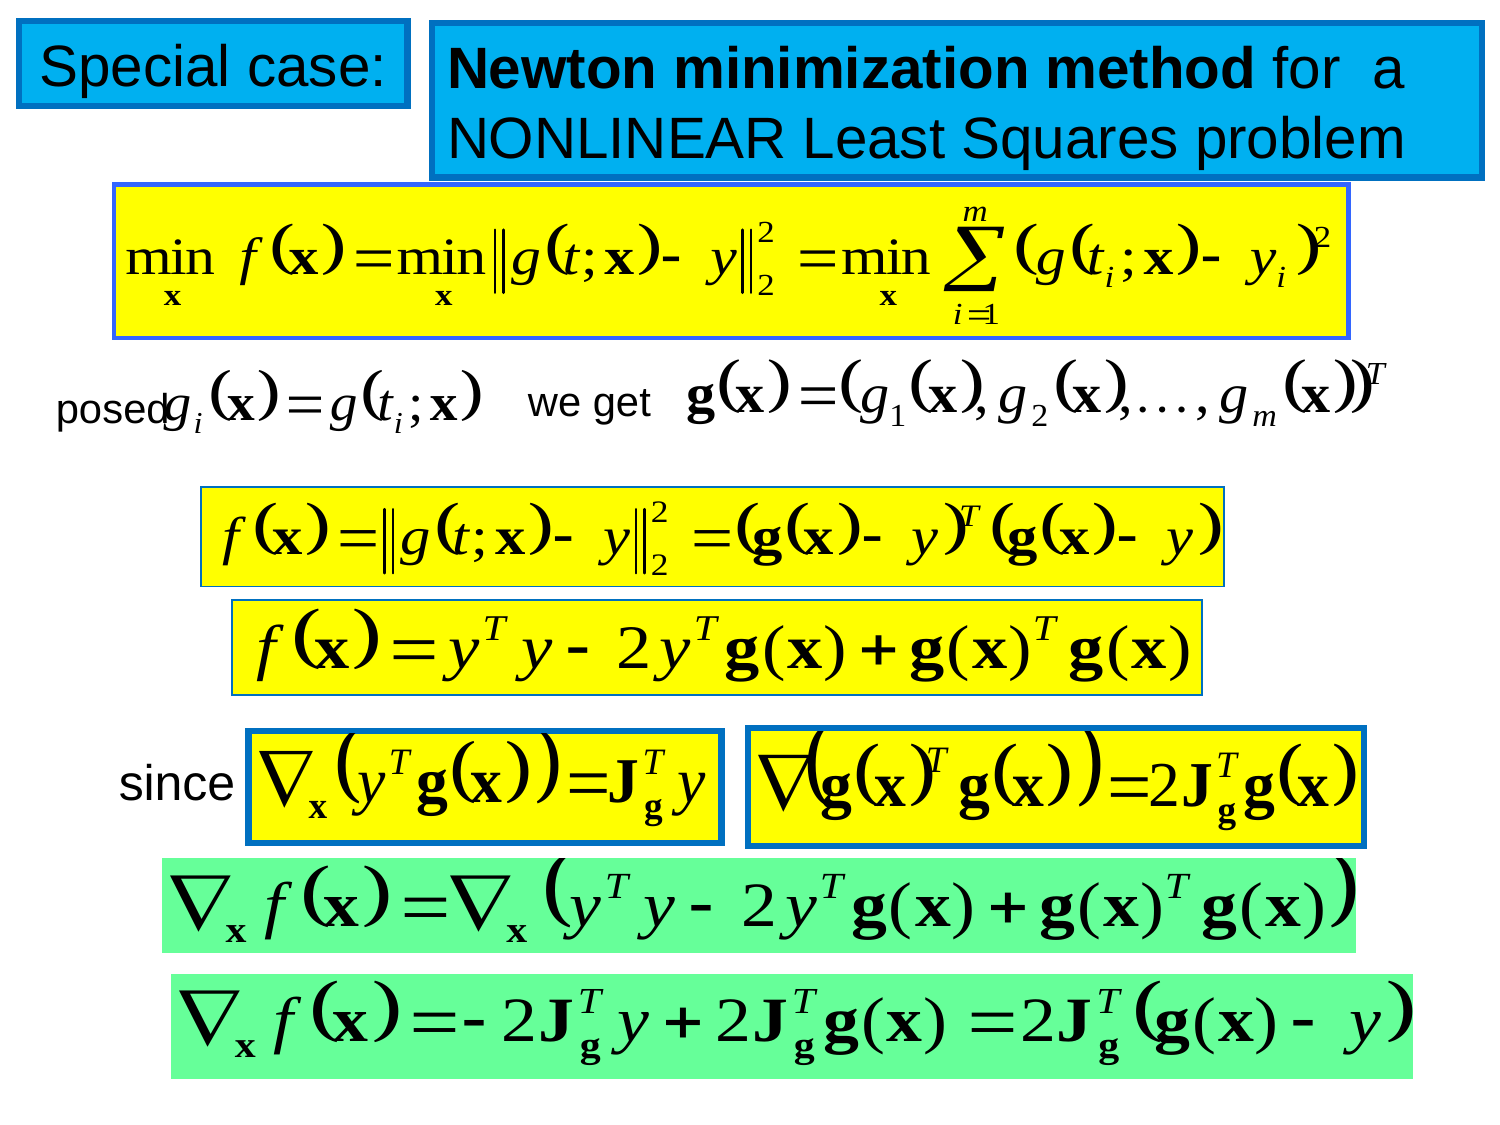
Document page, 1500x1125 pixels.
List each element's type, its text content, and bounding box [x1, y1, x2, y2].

text_box Special case: [19, 21, 408, 106]
text_box Newton minimization method for a NONLINEAR Least Squares problem [432, 22, 1483, 178]
text_box since [103, 742, 246, 818]
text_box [201, 487, 1224, 586]
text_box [18, 348, 1401, 447]
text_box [116, 186, 1347, 336]
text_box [251, 733, 719, 841]
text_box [232, 600, 1201, 695]
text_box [750, 730, 1362, 844]
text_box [170, 973, 1414, 1079]
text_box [161, 858, 1357, 954]
